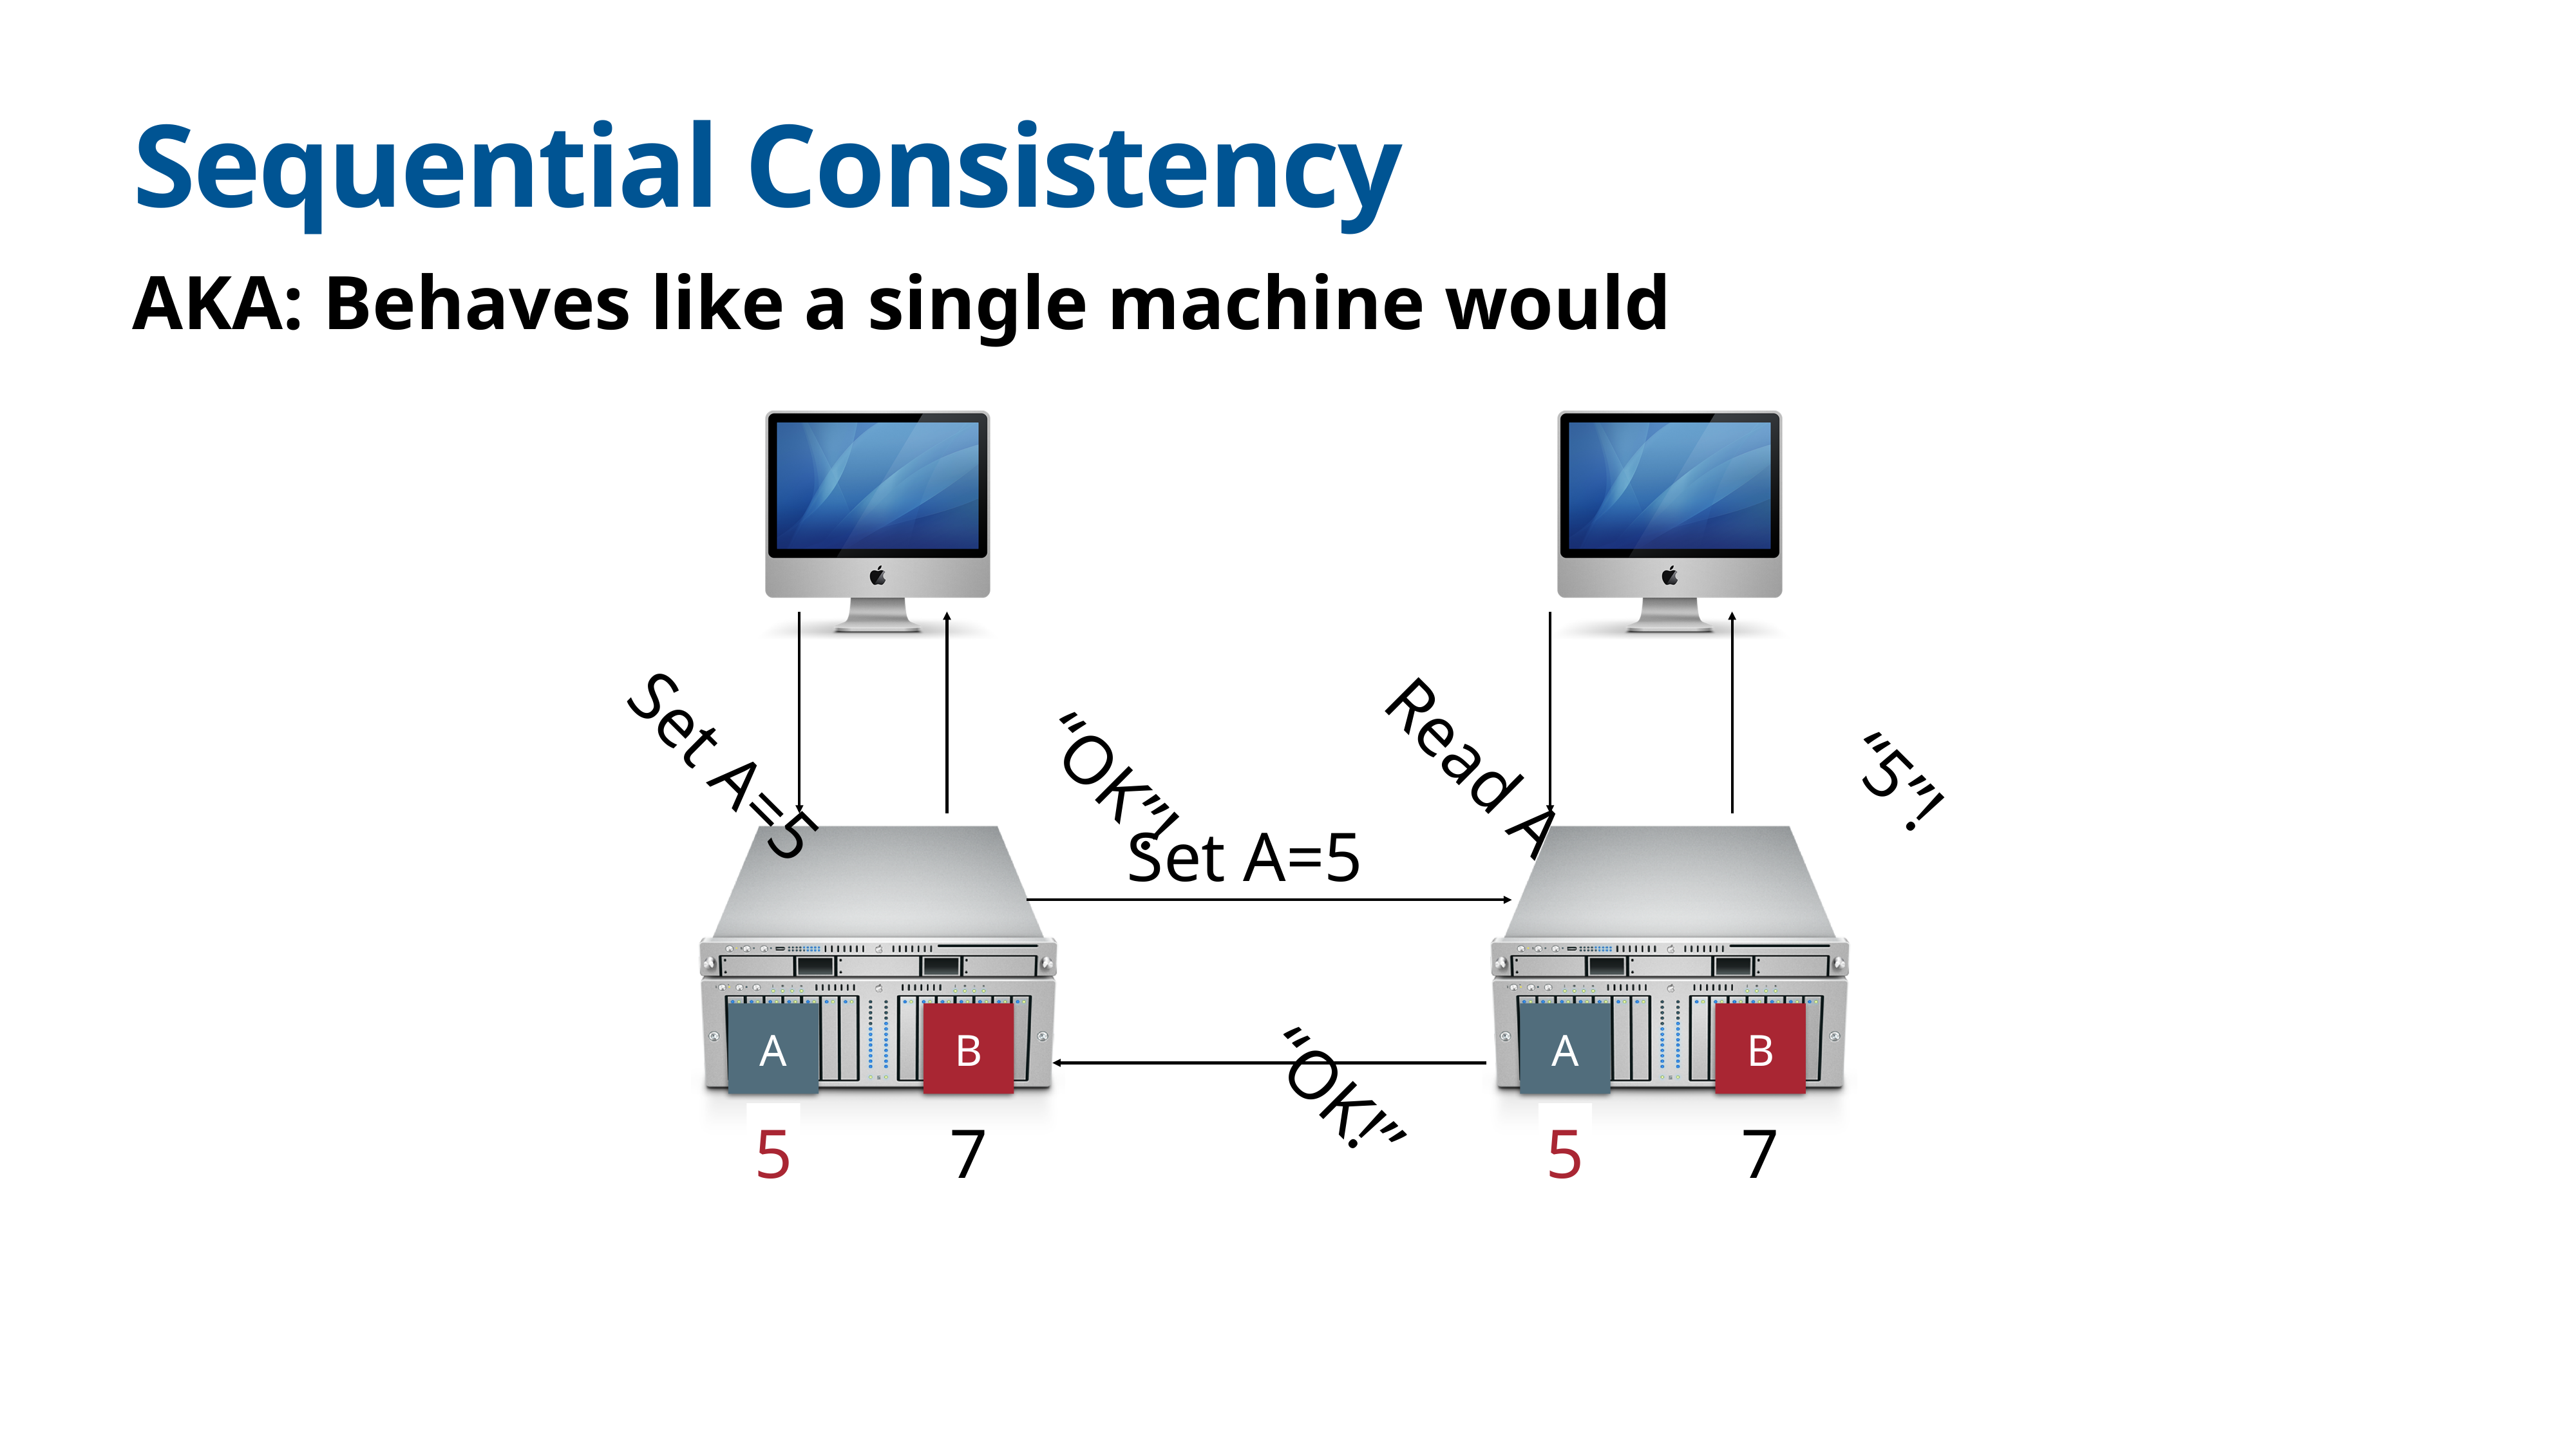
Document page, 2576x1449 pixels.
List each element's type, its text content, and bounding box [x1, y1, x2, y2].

text_box 5 [746, 1136, 800, 1199]
picture [741, 373, 1016, 647]
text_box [1732, 611, 1965, 847]
title Sequential Consistency [127, 113, 2449, 250]
text_box 7 [1733, 1136, 1788, 1199]
list AKA: Behaves like a single machine would [127, 250, 2449, 350]
text_box 7 [942, 1136, 996, 1199]
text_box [1409, 611, 1551, 833]
picture [1533, 373, 1807, 647]
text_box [1027, 806, 1512, 903]
picture [1482, 761, 1857, 1136]
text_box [947, 611, 1179, 847]
text_box 5 [1538, 1136, 1593, 1199]
picture [690, 761, 1066, 1136]
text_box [1052, 1027, 1486, 1162]
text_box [658, 611, 800, 833]
